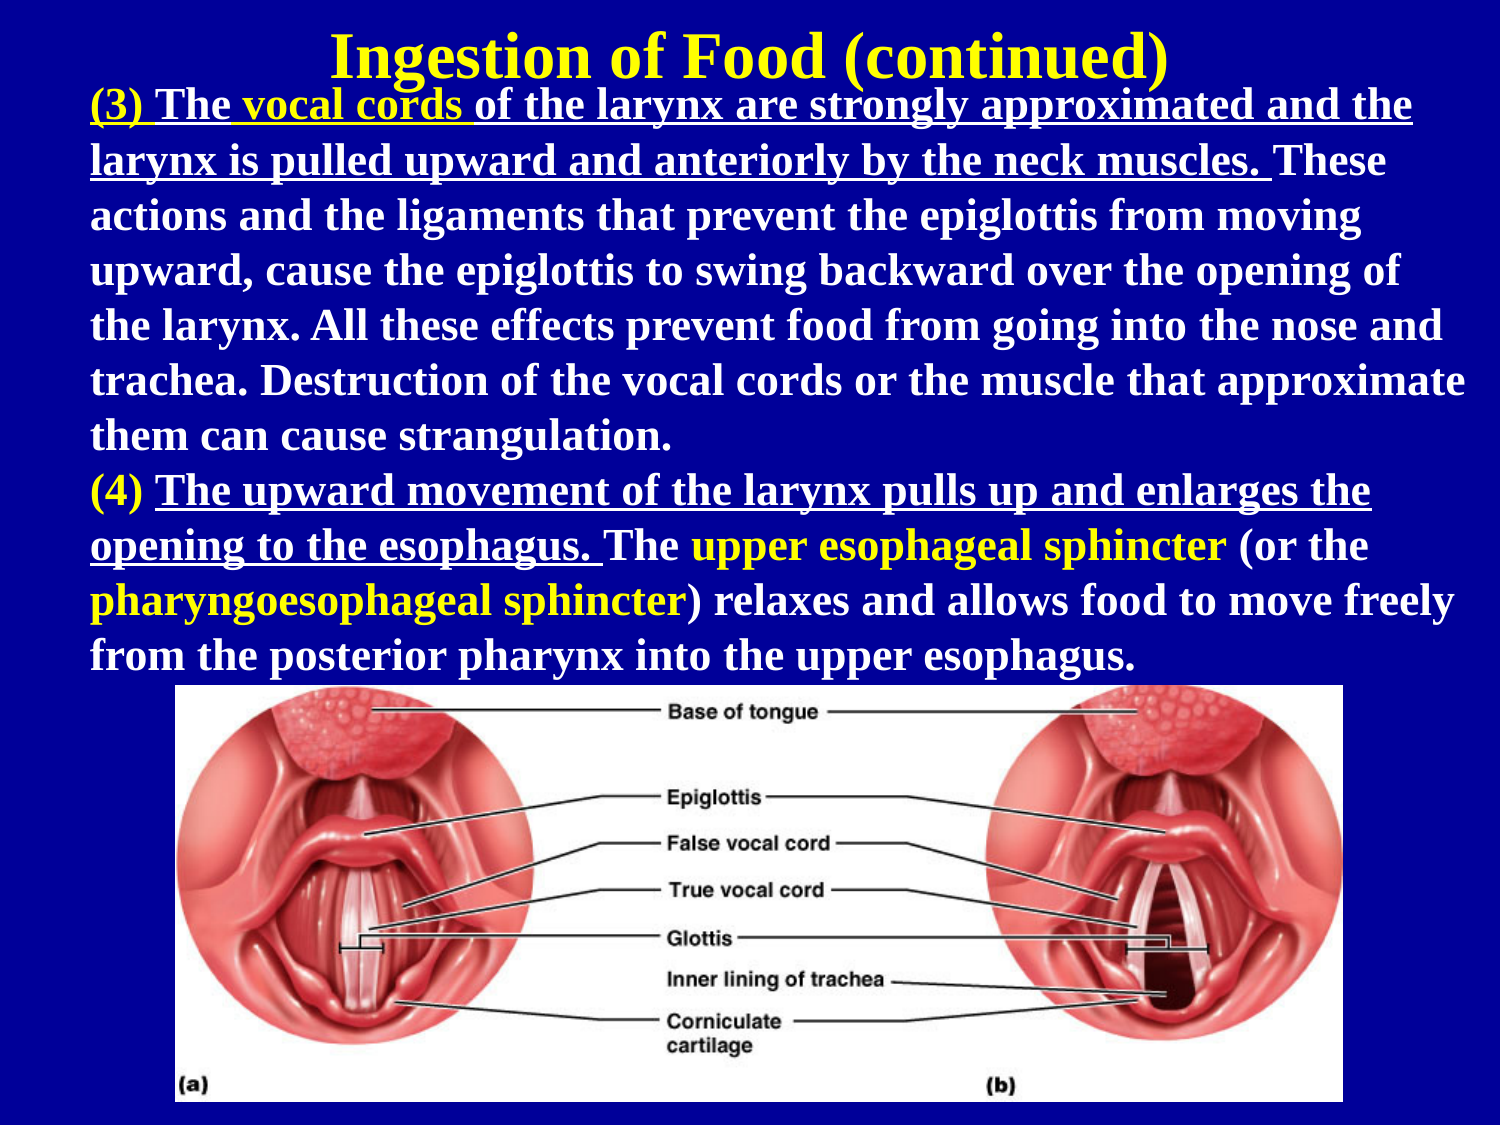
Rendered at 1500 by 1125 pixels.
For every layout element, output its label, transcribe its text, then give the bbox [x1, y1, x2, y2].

text_box (3) The vocal cords of the larynx are strongly approximated and the larynx is pulled upward and anteriorly by the neck muscles. These actions and the ligaments that prevent the epiglottis from moving upward, cause the epiglottis to swing backward over the opening of the larynx. All these effects prevent food from going into the nose and trachea. Destruction of the vocal cords or the muscle that approximate them can cause strangulation. (4) The upward movement of the larynx pulls up and enlarges the opening to the esophagus. The upper esophageal sphincter (or the pharyngoesophageal sphincter) relaxes and allows food to move freely from the posterior pharynx into the upper esophagus. [0, 62, 1488, 742]
picture [175, 685, 1343, 1102]
text_box Ingestion of Food (continued) [0, 4, 1500, 100]
